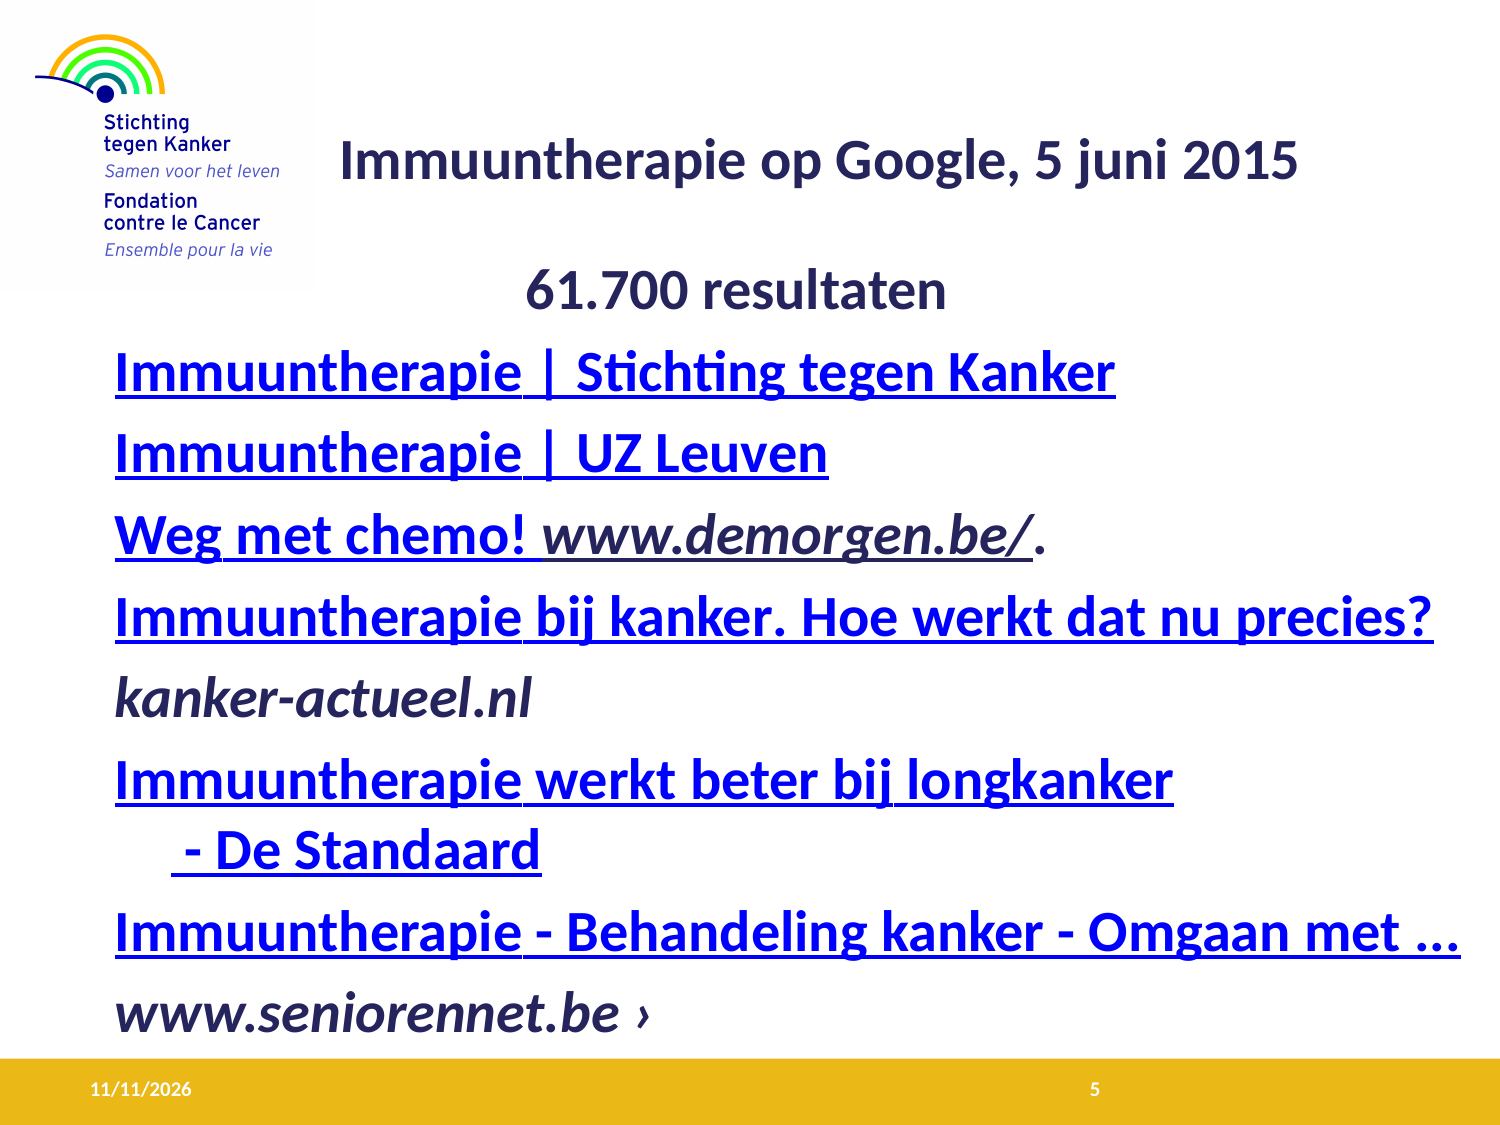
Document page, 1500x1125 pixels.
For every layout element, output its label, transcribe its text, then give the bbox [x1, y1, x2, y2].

slide_number 5 [1074, 1058, 1425, 1119]
footer [512, 1058, 988, 1119]
list 61.700 resultaten Immuuntherapie | Stichting tegen Kanker Immuuntherapie | UZ Leuven Weg met chemo! www.demorgen.be/. Immuuntherapie bij kanker. Hoe werkt dat nu precies? kanker-actueel.nl Immuuntherapie werkt beter bij longkanker - De Standaard Immuuntherapie - Behandeling kanker - Omgaan met ... www.seniorennet.be › [100, 243, 1500, 1035]
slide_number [75, 1058, 425, 1119]
title Immuuntherapie op Google, 5 juni 2015 [324, 113, 1500, 185]
picture [0, 0, 314, 291]
